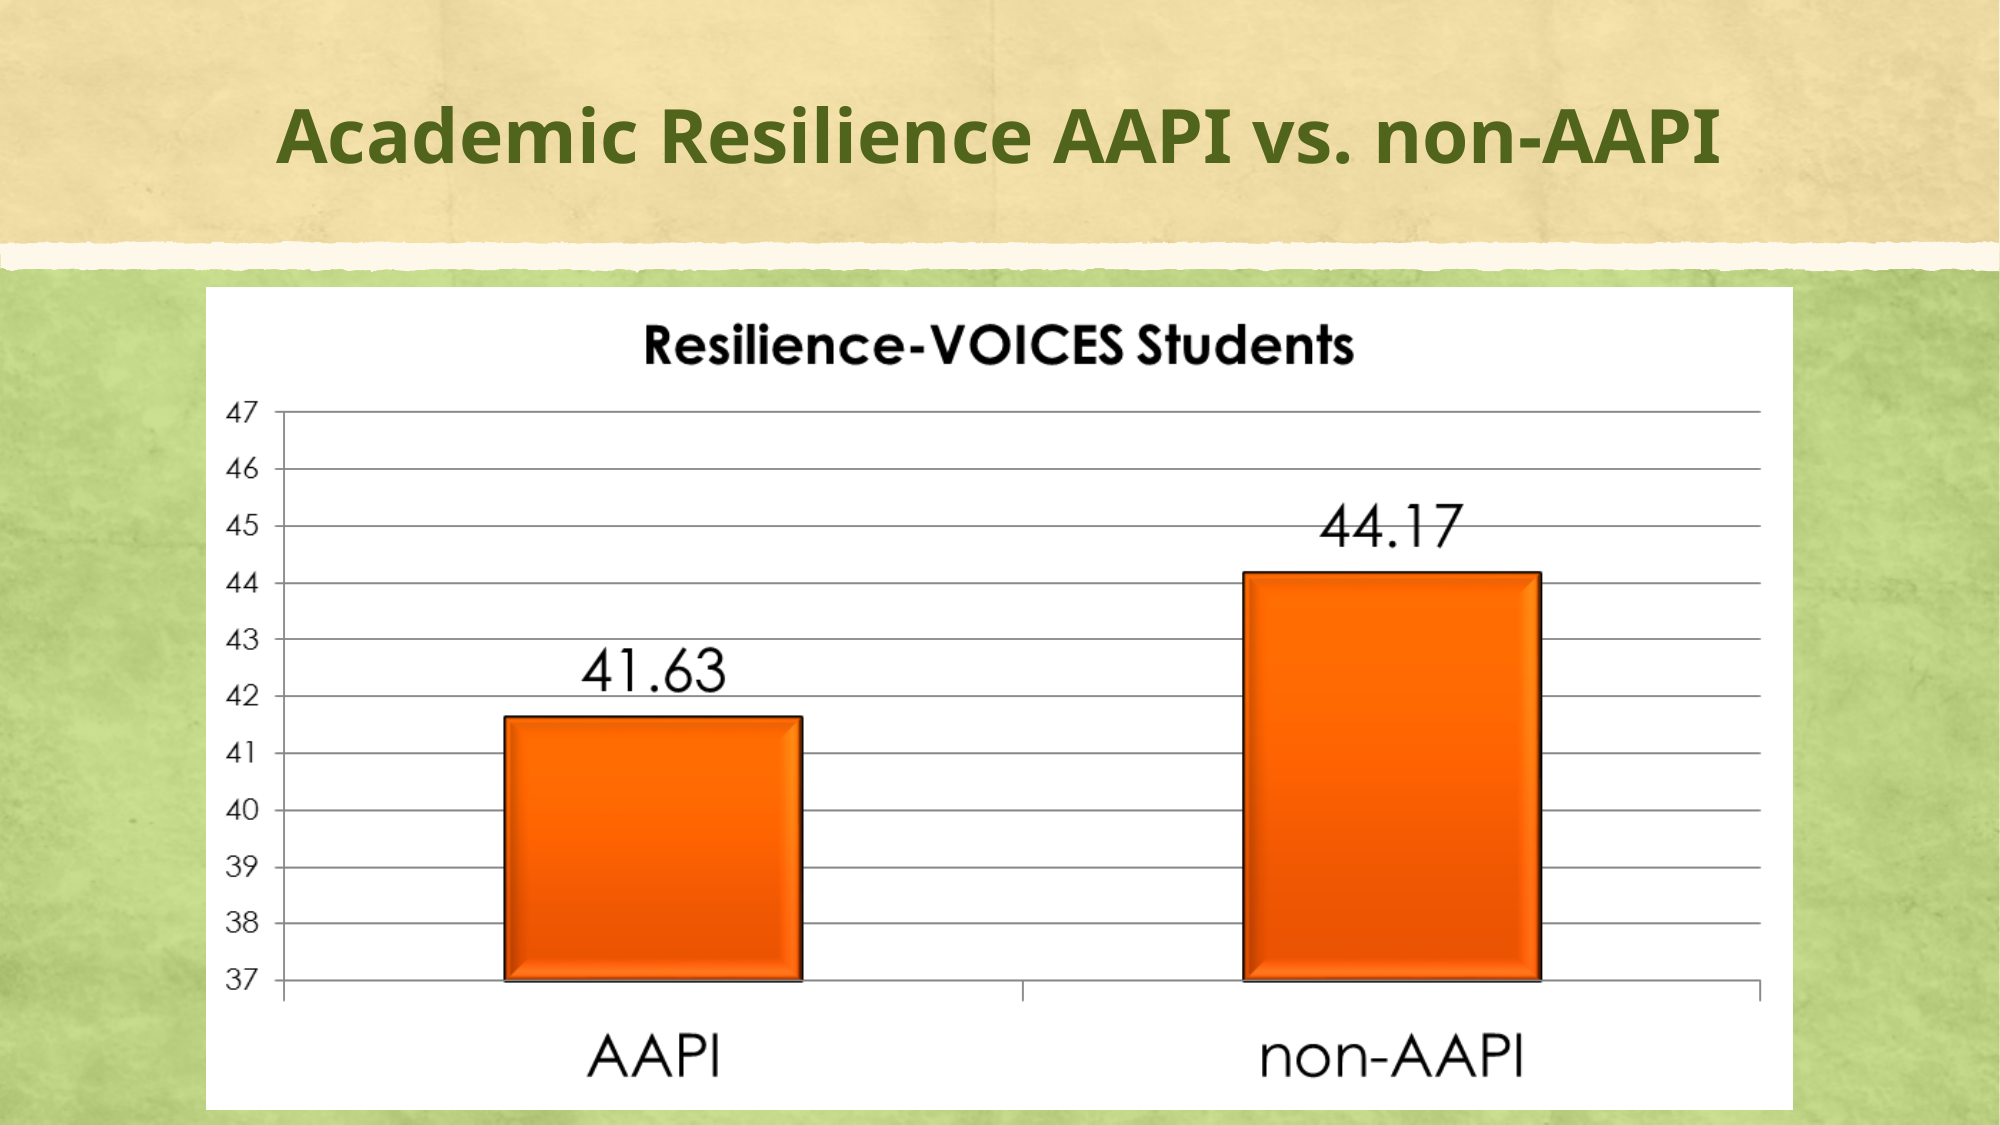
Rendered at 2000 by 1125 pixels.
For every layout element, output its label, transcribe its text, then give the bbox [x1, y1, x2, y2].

title Academic Resilience AAPI vs. non-AAPI [112, 62, 1888, 188]
picture [205, 287, 1794, 1110]
